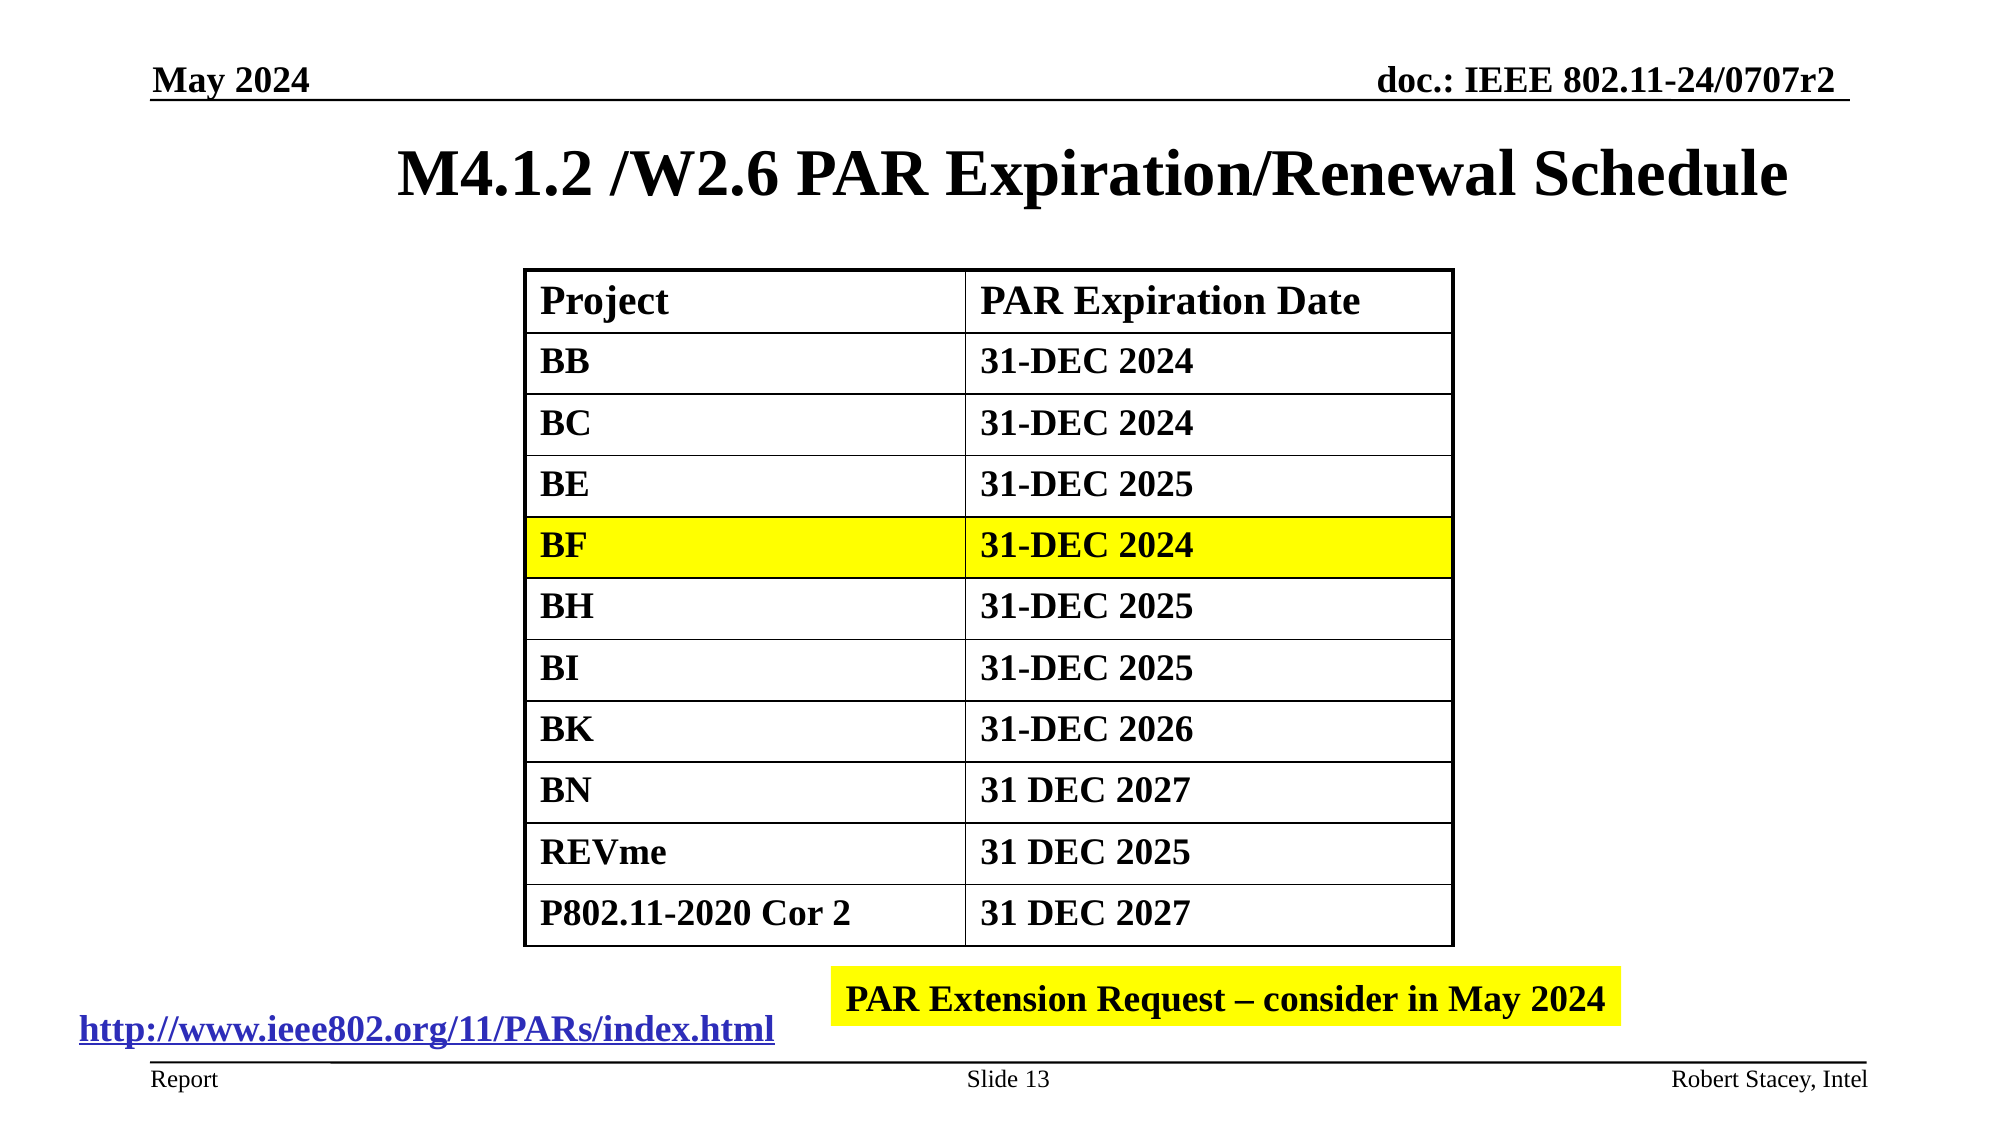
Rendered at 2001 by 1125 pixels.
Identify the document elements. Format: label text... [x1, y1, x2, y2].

table_cell 31-DEC 2024 [966, 395, 1451, 455]
slide_number Slide 13 [964, 1061, 1053, 1093]
table_header Project [527, 272, 965, 332]
table_cell 31 DEC 2027 [966, 763, 1451, 822]
table_cell 31 DEC 2025 [966, 824, 1451, 884]
table_cell BI [527, 640, 965, 700]
table_cell BC [527, 395, 965, 455]
table_cell BH [527, 579, 965, 639]
table_cell 31 DEC 2027 [966, 885, 1451, 945]
table_cell 31-DEC 2025 [966, 456, 1451, 516]
text_box PAR Extension Request – consider in May 2024 [830, 966, 1622, 1026]
table_cell BE [527, 456, 965, 516]
title M4.1.2 /W2.6 PAR Expiration/Renewal Schedule [362, 112, 1825, 225]
table_cell BN [527, 763, 965, 822]
table_cell P802.11-2020 Cor 2 [527, 885, 965, 945]
table_cell 31-DEC 2024 [966, 518, 1451, 577]
table_cell BF [527, 518, 965, 577]
table_cell BB [527, 334, 965, 393]
table_header PAR Expiration Date [966, 272, 1451, 332]
footer Robert Stacey, Intel [1512, 1061, 1869, 1093]
table_cell 31-DEC 2024 [966, 334, 1451, 393]
table_cell 31-DEC 2025 [966, 640, 1451, 700]
table_cell BK [527, 702, 965, 761]
text_box http://www.ieee802.org/11/PARs/index.html [63, 996, 791, 1057]
table_cell REVme [527, 824, 965, 884]
table_cell 31-DEC 2026 [966, 702, 1451, 761]
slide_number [152, 54, 347, 101]
table_cell 31-DEC 2025 [966, 579, 1451, 639]
